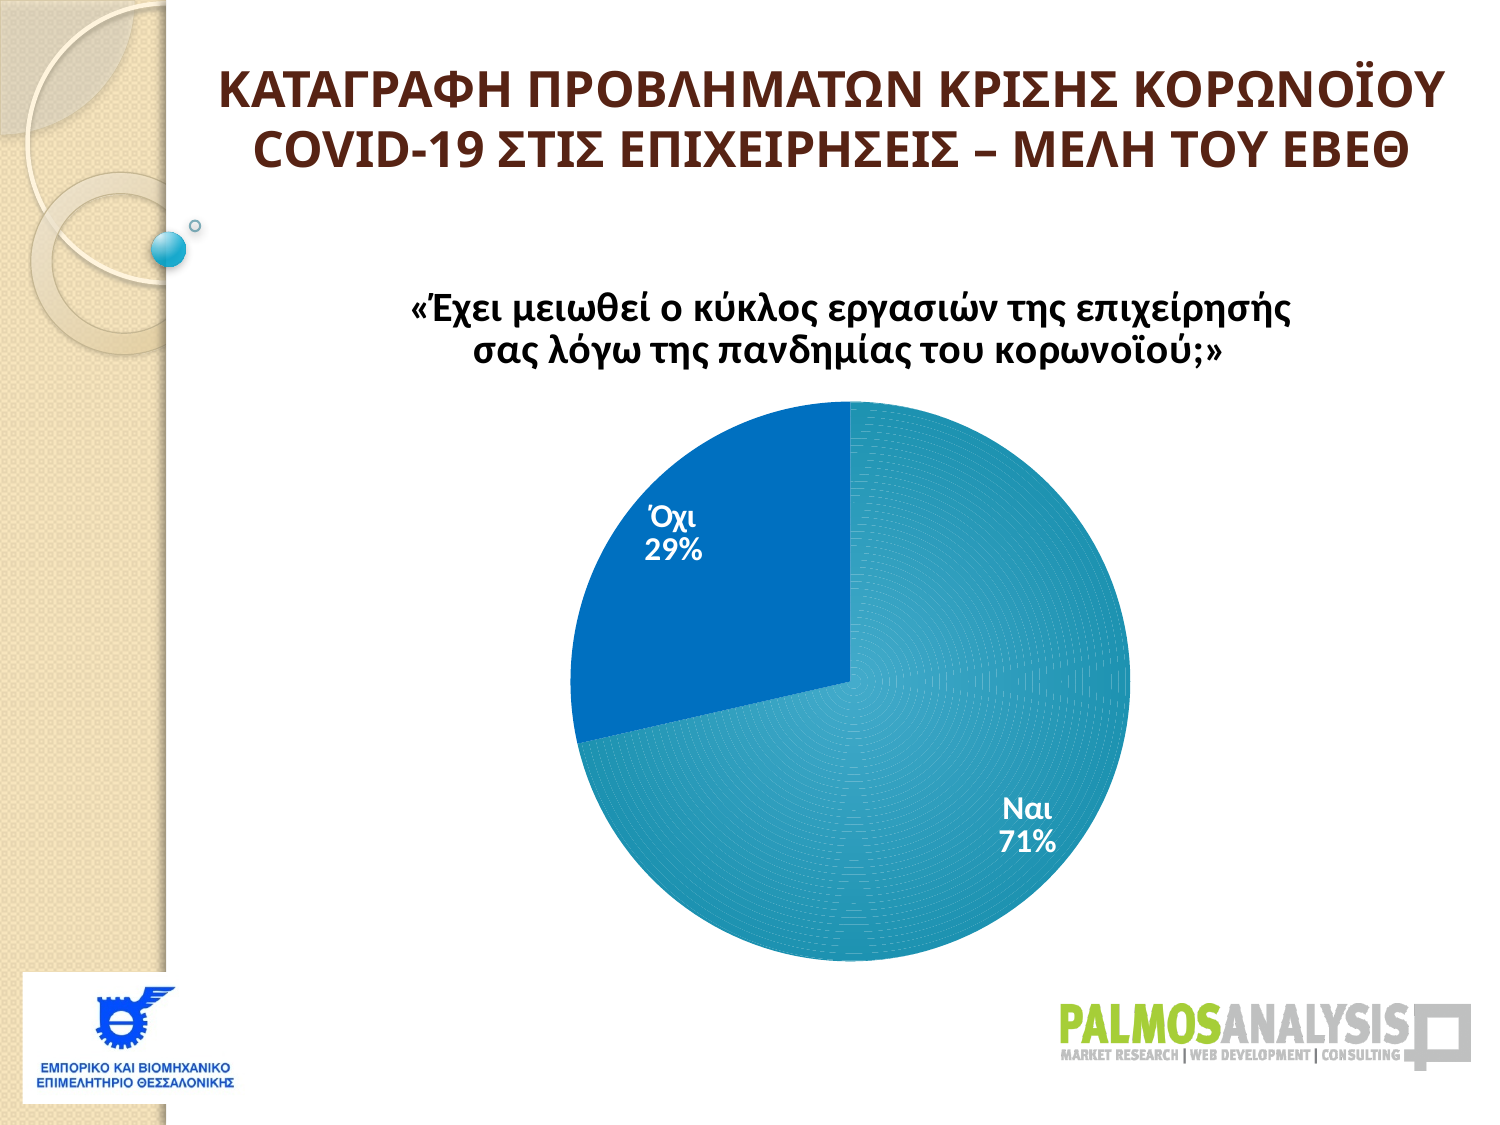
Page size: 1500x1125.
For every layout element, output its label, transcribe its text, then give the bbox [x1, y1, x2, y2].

picture [1057, 1003, 1471, 1071]
text_box ΚΑΤΑΓΡΑΦΗ ΠΡΟΒΛΗΜΑΤΩΝ ΚΡΙΣΗΣ ΚΟΡΩΝΟΪΟΥ COVID-19 ΣΤΙΣ ΕΠΙΧΕΙΡΗΣΕΙΣ – ΜΕΛΗ ΤΟΥ ΕΒΕΘ [163, 19, 1500, 216]
picture [22, 972, 247, 1104]
chart [253, 255, 1448, 977]
